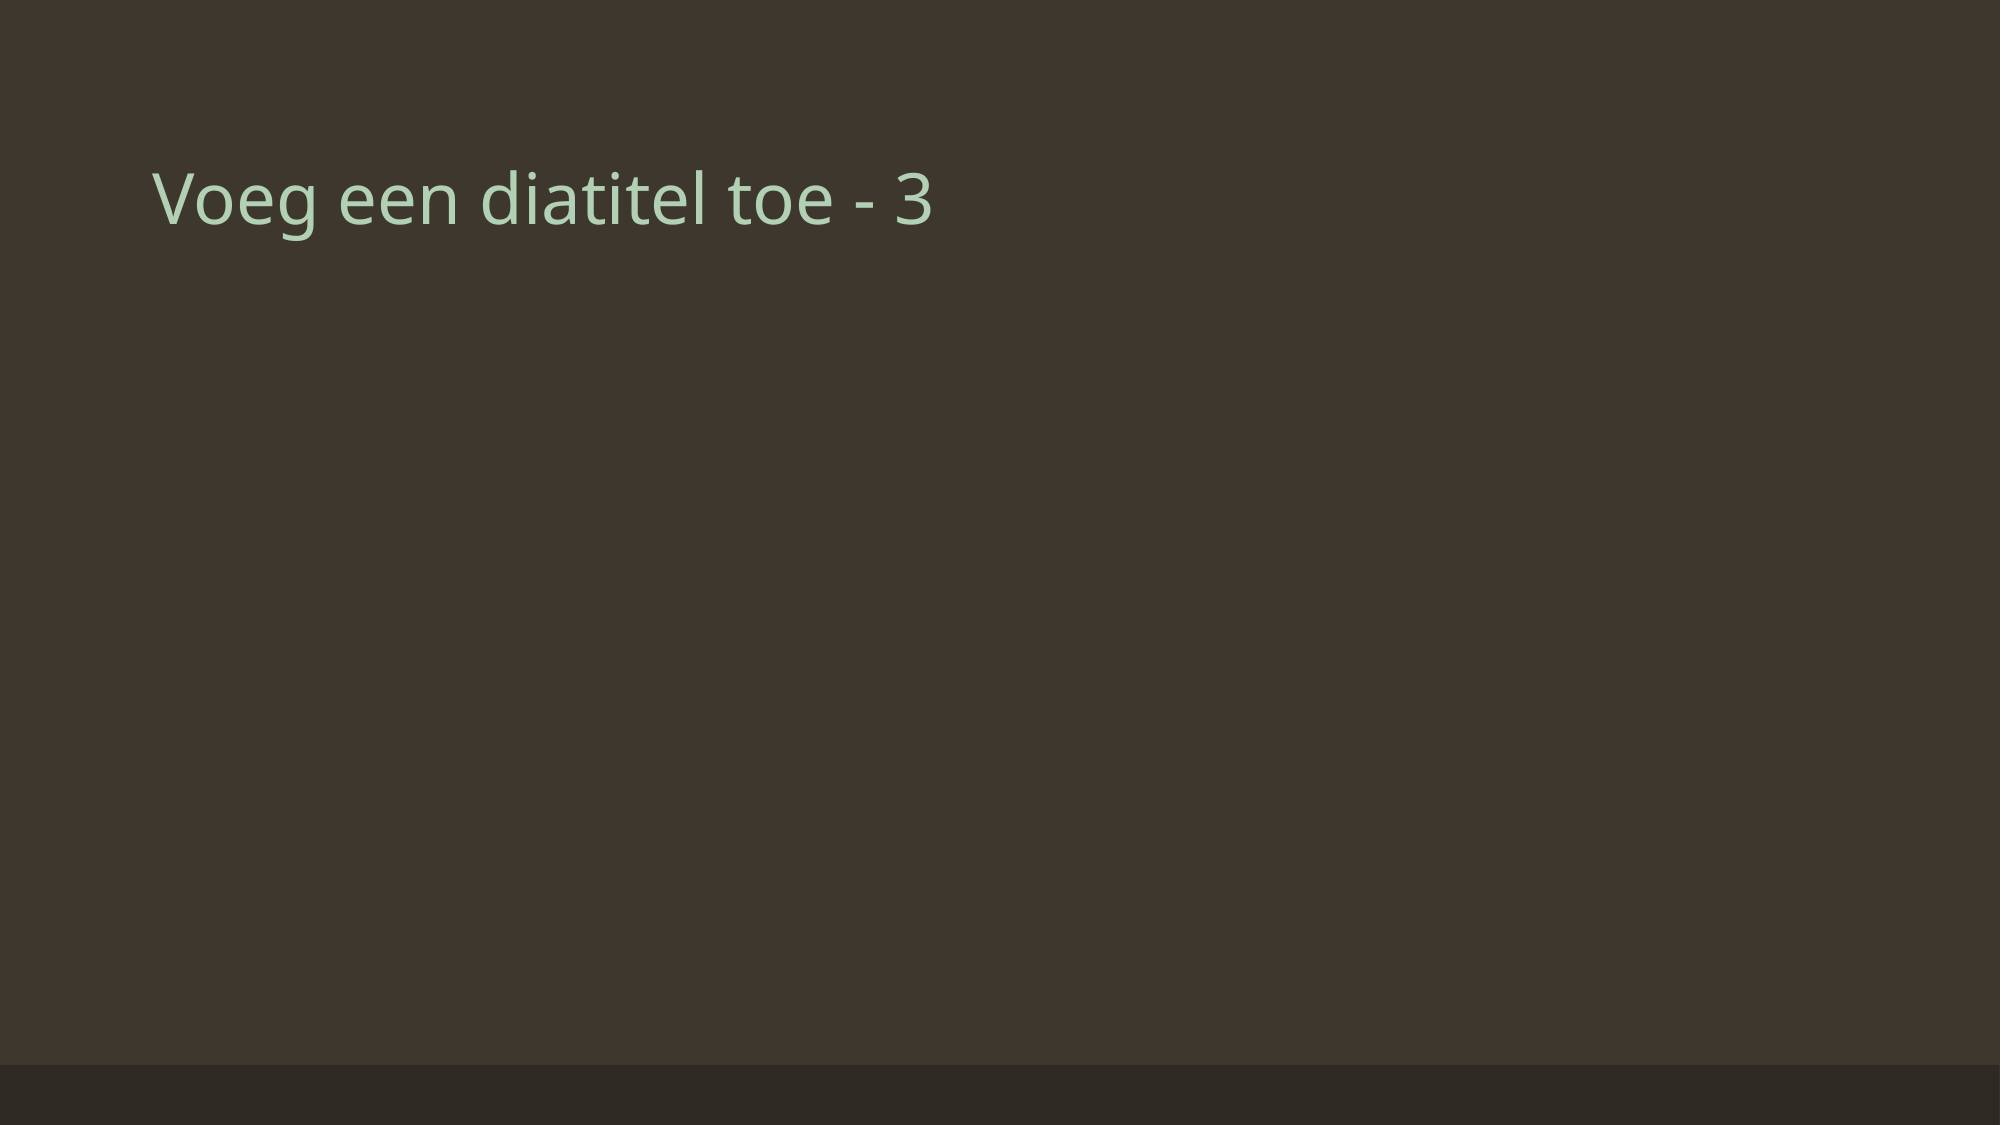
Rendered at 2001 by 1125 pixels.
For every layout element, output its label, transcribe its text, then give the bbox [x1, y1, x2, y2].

title Voeg een diatitel toe - 3 [137, 59, 1863, 248]
